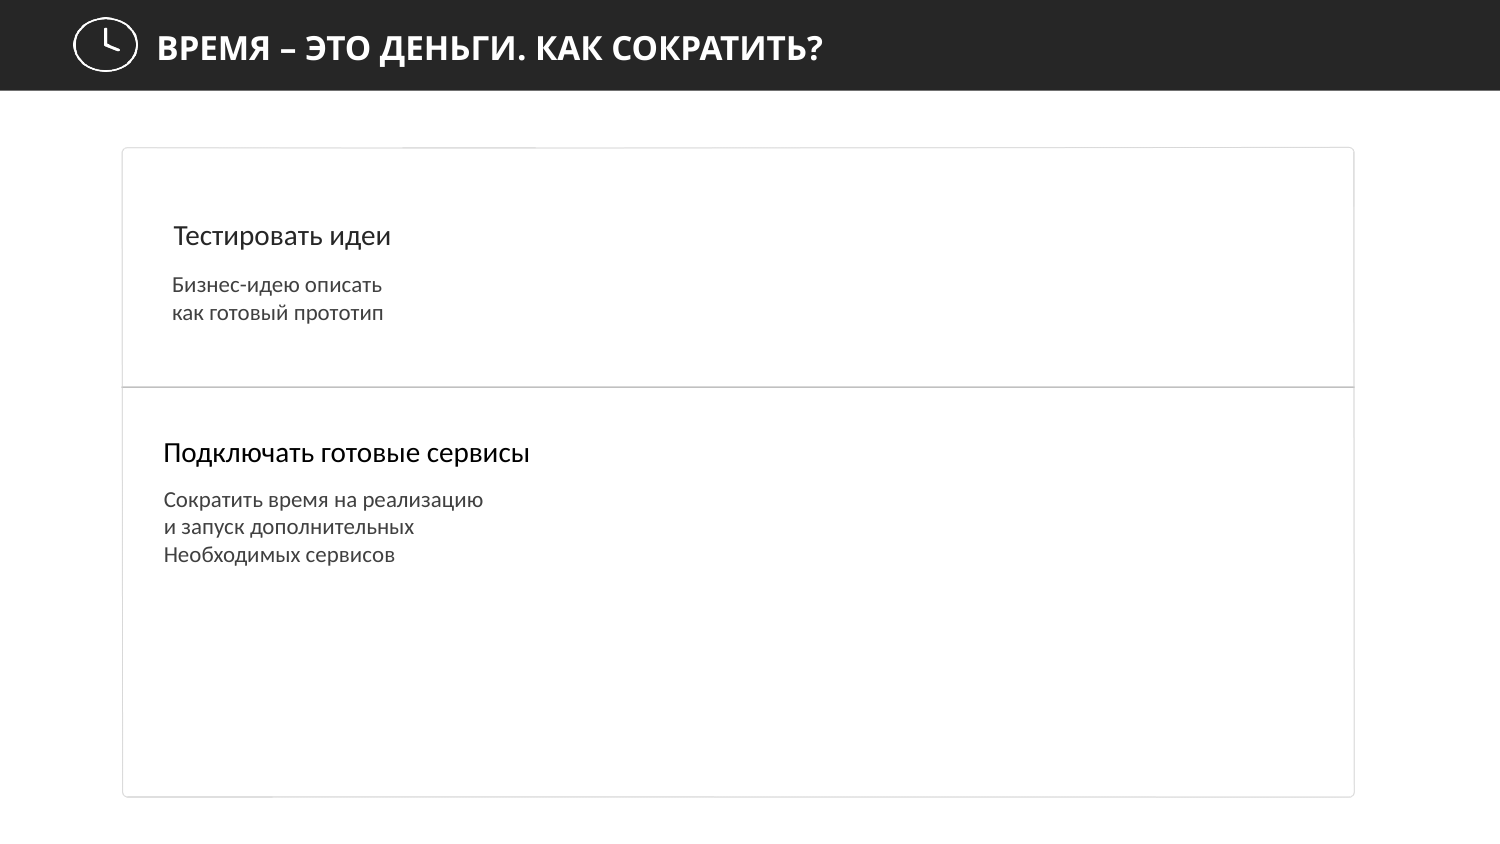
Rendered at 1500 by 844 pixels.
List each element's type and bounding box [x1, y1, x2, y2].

picture [121, 144, 1355, 799]
text_box [0, 0, 1500, 91]
picture [72, 16, 138, 72]
